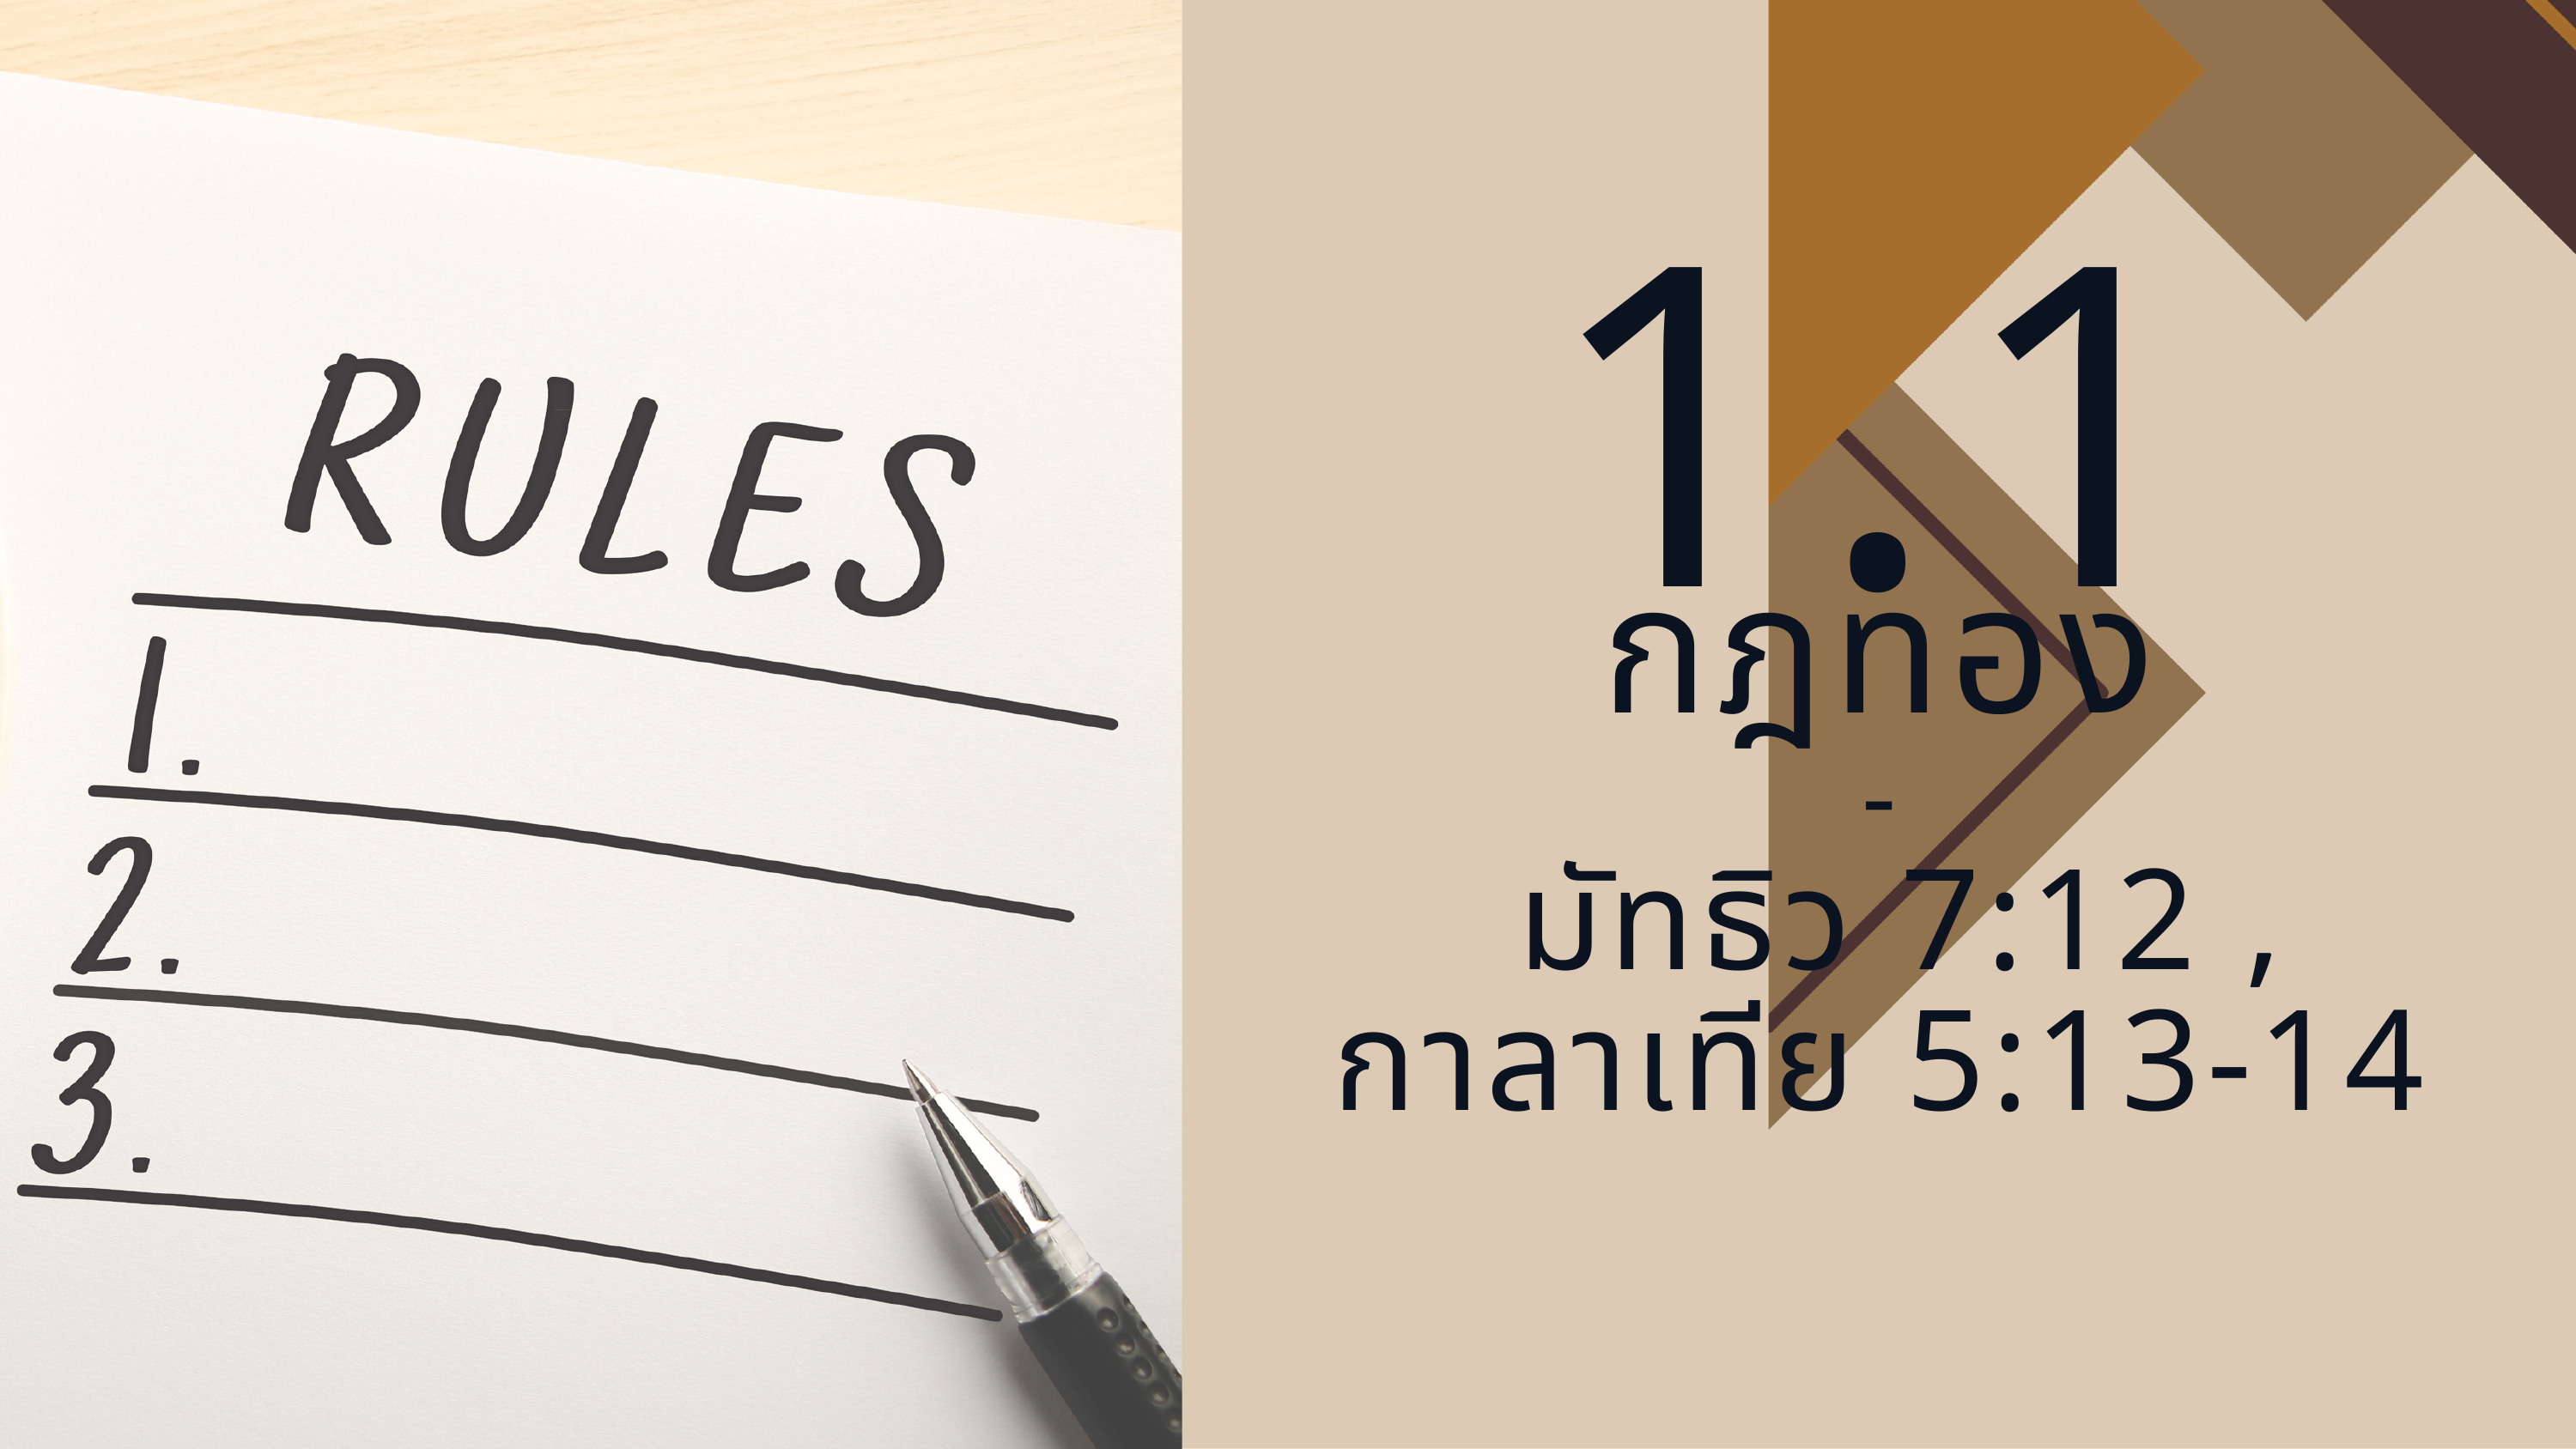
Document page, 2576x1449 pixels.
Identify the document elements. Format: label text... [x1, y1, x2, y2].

text_box [1768, 0, 2576, 225]
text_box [0, 0, 1182, 1449]
text_box 1.1 [1185, 225, 2576, 677]
text_box กฎทอง - มัทธิว 7:12 , กาลาเทีย 5:13-14 [1185, 677, 2576, 1139]
